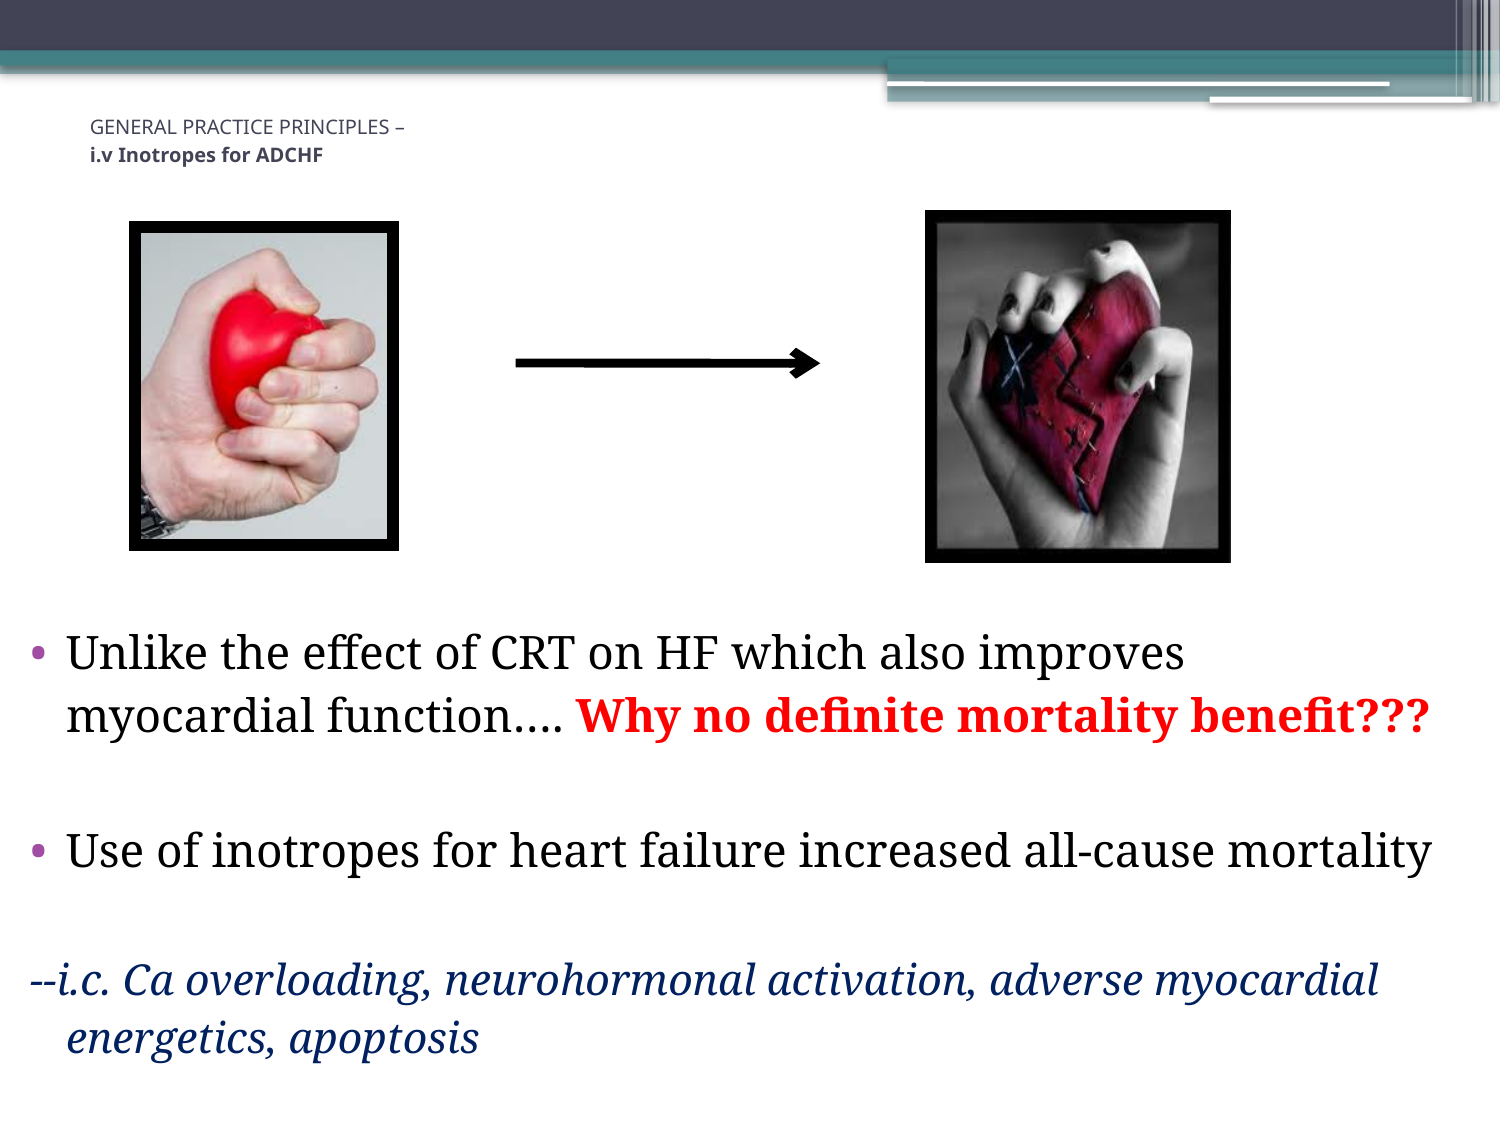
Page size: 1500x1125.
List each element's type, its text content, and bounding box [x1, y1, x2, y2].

title GENERAL PRACTICE PRINCIPLES – i.v Inotropes for ADCHF [75, 105, 1425, 176]
picture [140, 232, 387, 540]
picture [925, 210, 1231, 563]
list Unlike the effect of CRT on HF which also improves myocardial function…. Why no definite mortality benefit??? Use of inotropes for heart failure increased all-cause mortality --i.c. Ca overloading, neurohormonal activation, adverse myocardial energetics, apoptosis [0, 410, 1454, 1125]
